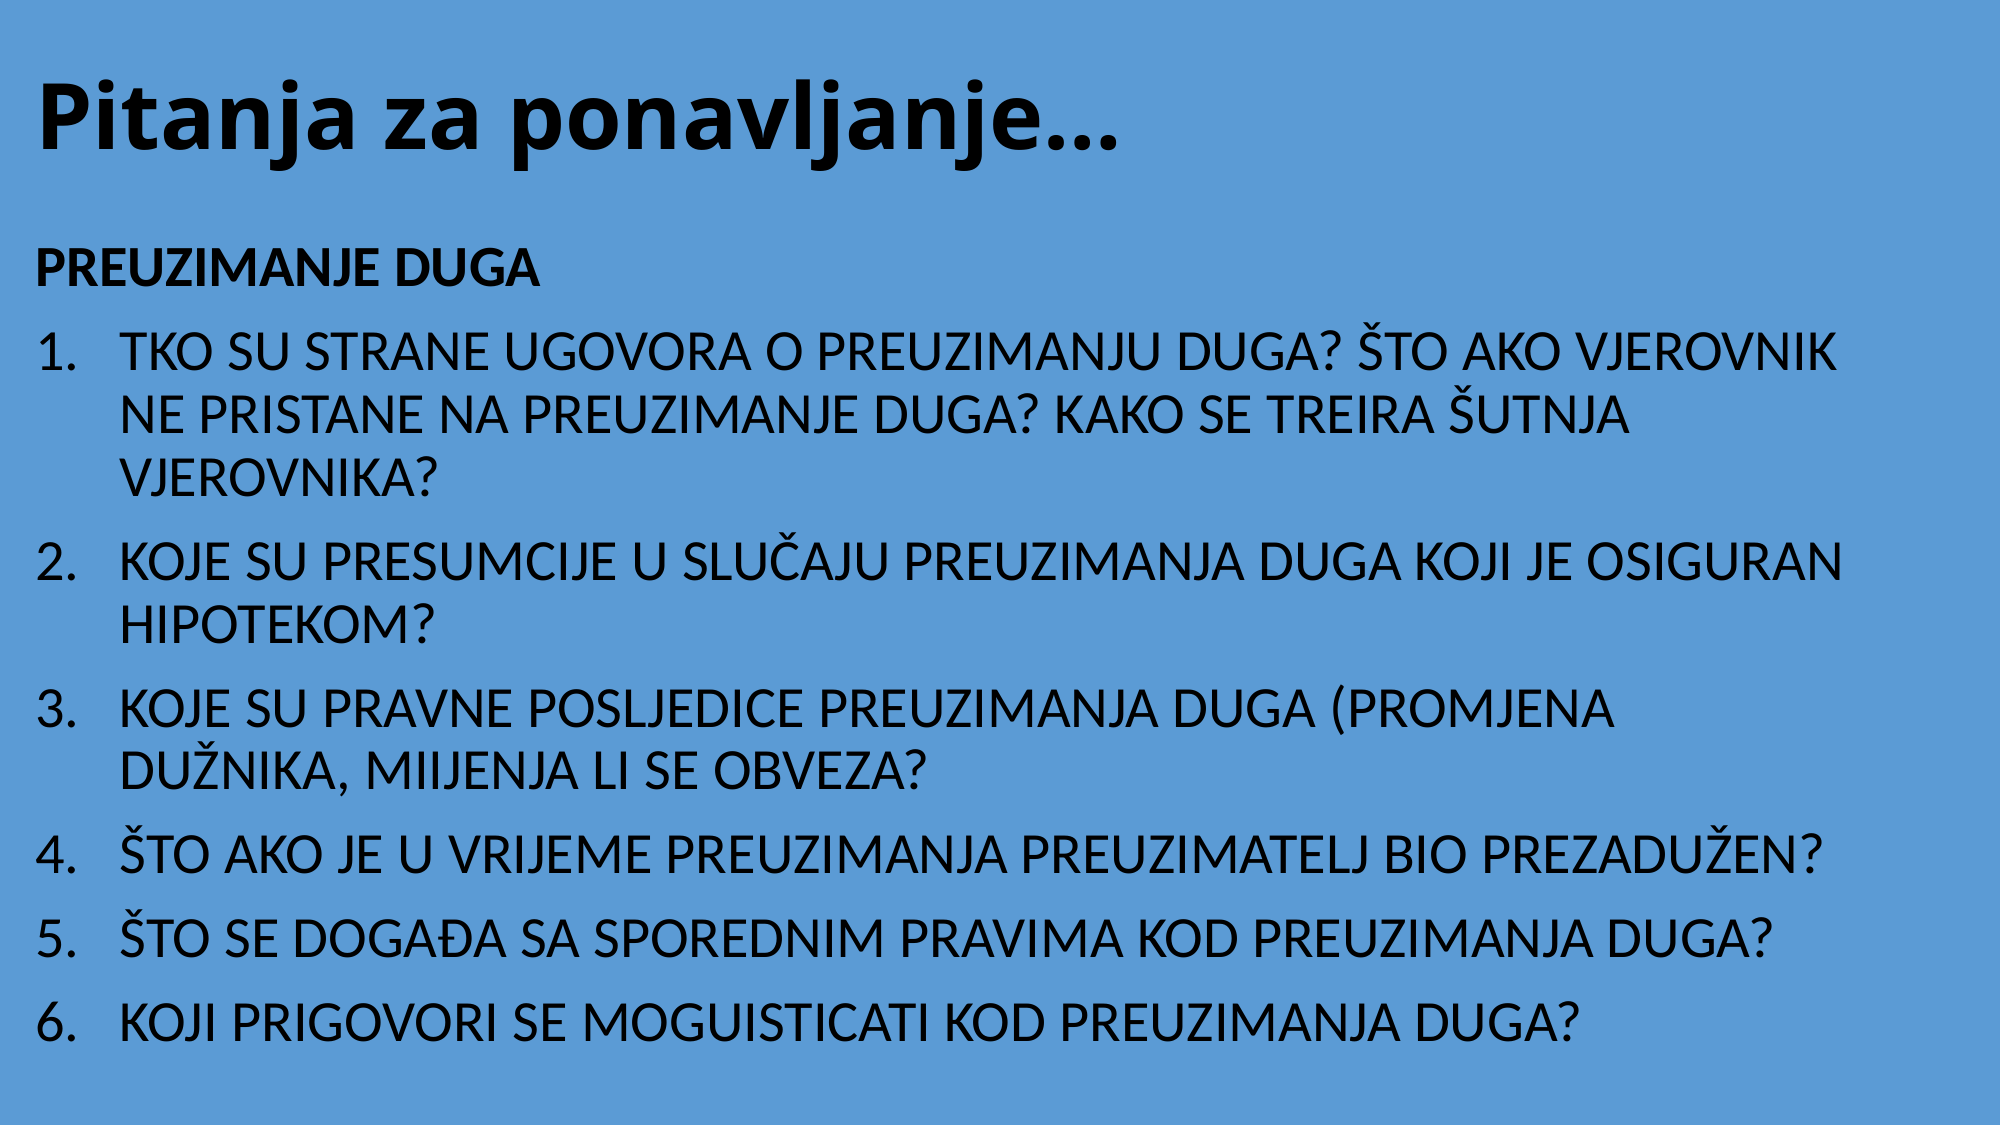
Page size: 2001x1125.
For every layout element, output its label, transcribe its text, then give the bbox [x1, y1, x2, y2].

list PREUZIMANJE DUGA TKO SU STRANE UGOVORA O PREUZIMANJU DUGA? ŠTO AKO VJEROVNIK NE PRISTANE NA PREUZIMANJE DUGA? KAKO SE TREIRA ŠUTNJA VJEROVNIKA? KOJE SU PRESUMCIJE U SLUČAJU PREUZIMANJA DUGA KOJI JE OSIGURAN HIPOTEKOM? KOJE SU PRAVNE POSLJEDICE PREUZIMANJA DUGA (PROMJENA DUŽNIKA, MIIJENJA LI SE OBVEZA? ŠTO AKO JE U VRIJEME PREUZIMANJA PREUZIMATELJ BIO PREZADUŽEN? ŠTO SE DOGAĐA SA SPOREDNIM PRAVIMA KOD PREUZIMANJA DUGA? KOJI PRIGOVORI SE MOGUISTICATI KOD PREUZIMANJA DUGA? [20, 229, 1863, 1012]
title Pitanja za ponavljanje… [20, 11, 1746, 229]
